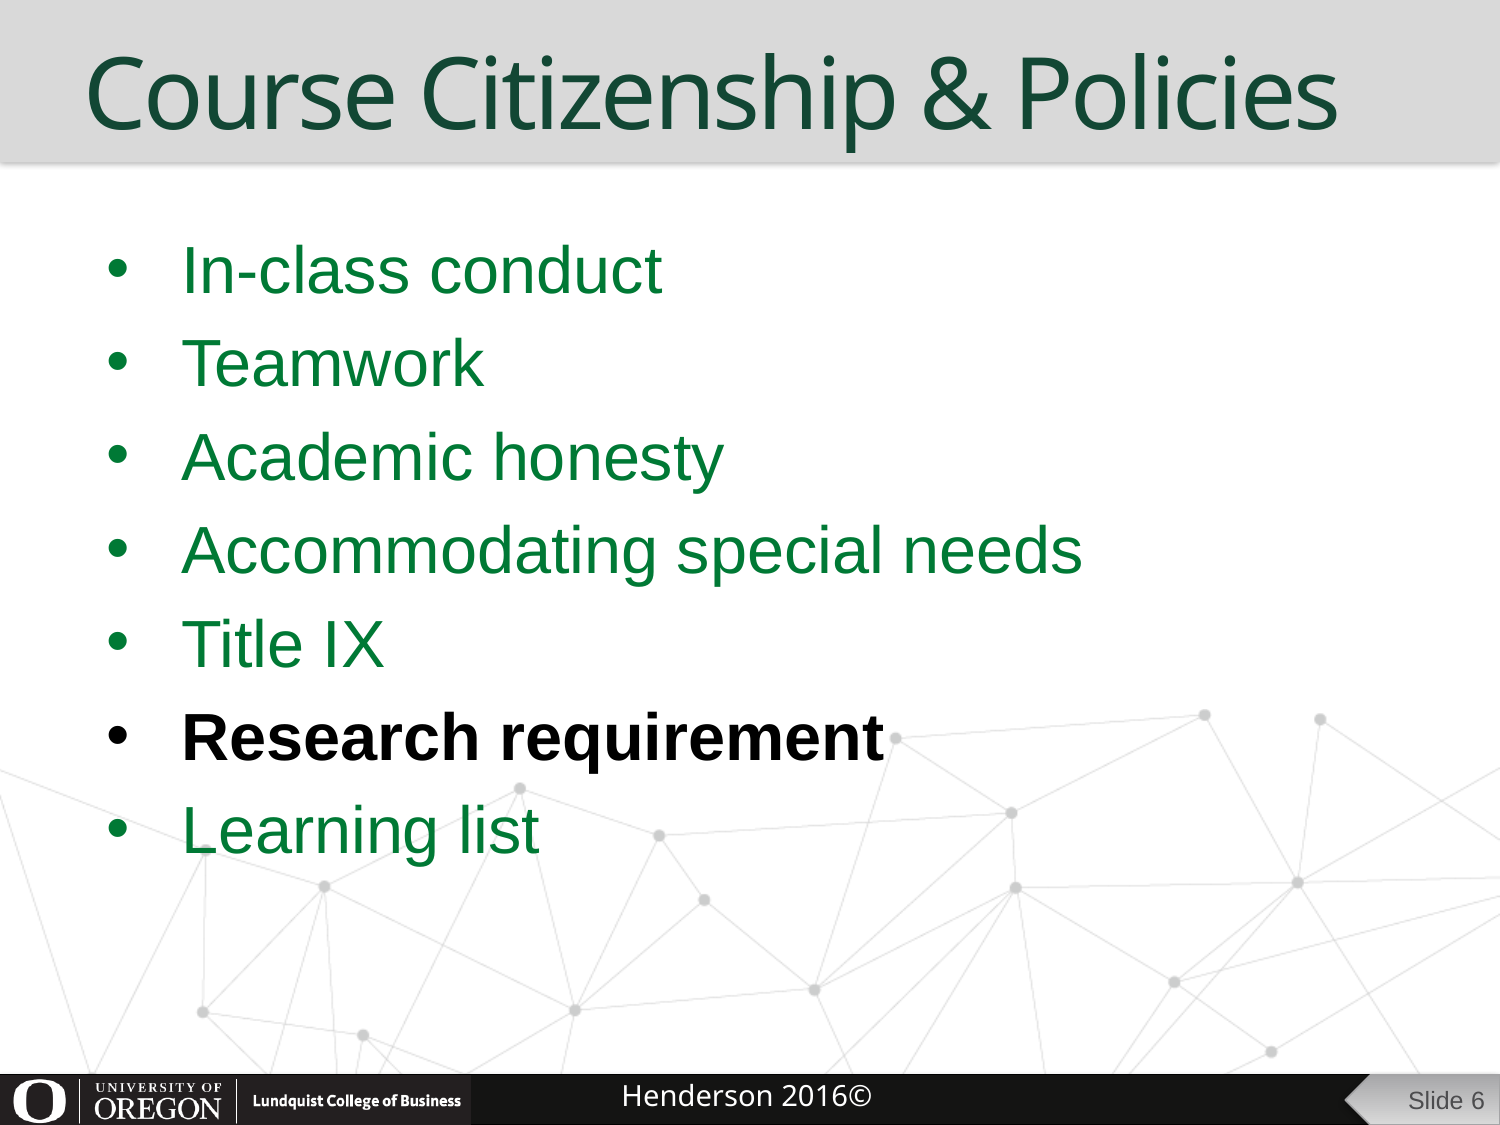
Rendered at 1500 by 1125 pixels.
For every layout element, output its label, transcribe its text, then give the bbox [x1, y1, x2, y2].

title Course Citizenship & Policies [68, 20, 1419, 159]
slide_number Slide 6 [1149, 1074, 1500, 1125]
list In-class conduct Teamwork Academic honesty Accommodating special needs Title IX Research requirement Learning list [91, 219, 1385, 969]
footer Henderson 2016© [494, 1075, 1001, 1119]
